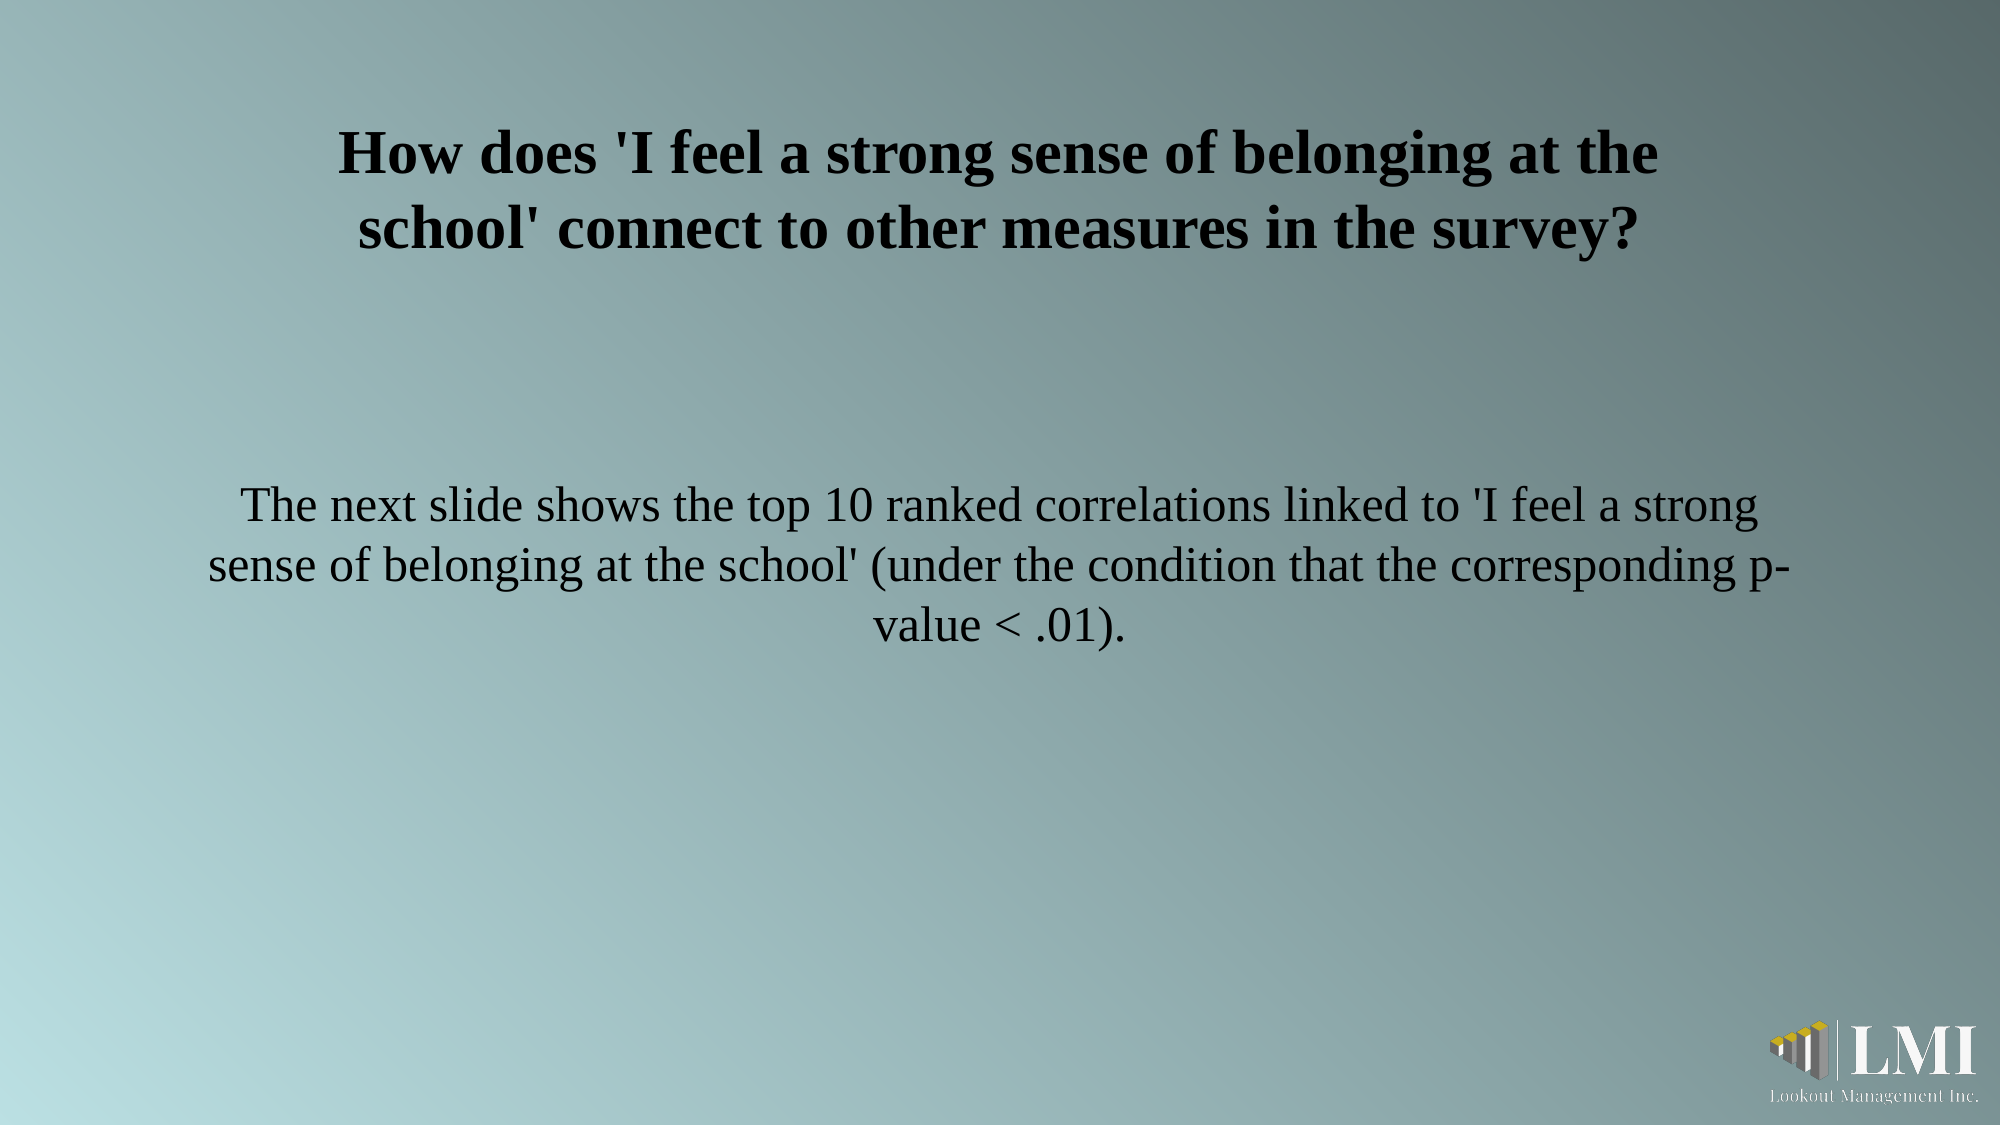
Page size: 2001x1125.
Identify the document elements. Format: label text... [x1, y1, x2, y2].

text_box How does 'I feel a strong sense of belonging at the school' connect to other measures in the survey? [270, 104, 1730, 269]
picture [1770, 1020, 1978, 1105]
text_box The next slide shows the top 10 ranked correlations linked to 'I feel a strong sense of belonging at the school' (under the condition that the corresponding p-value < .01). [166, 463, 1834, 659]
